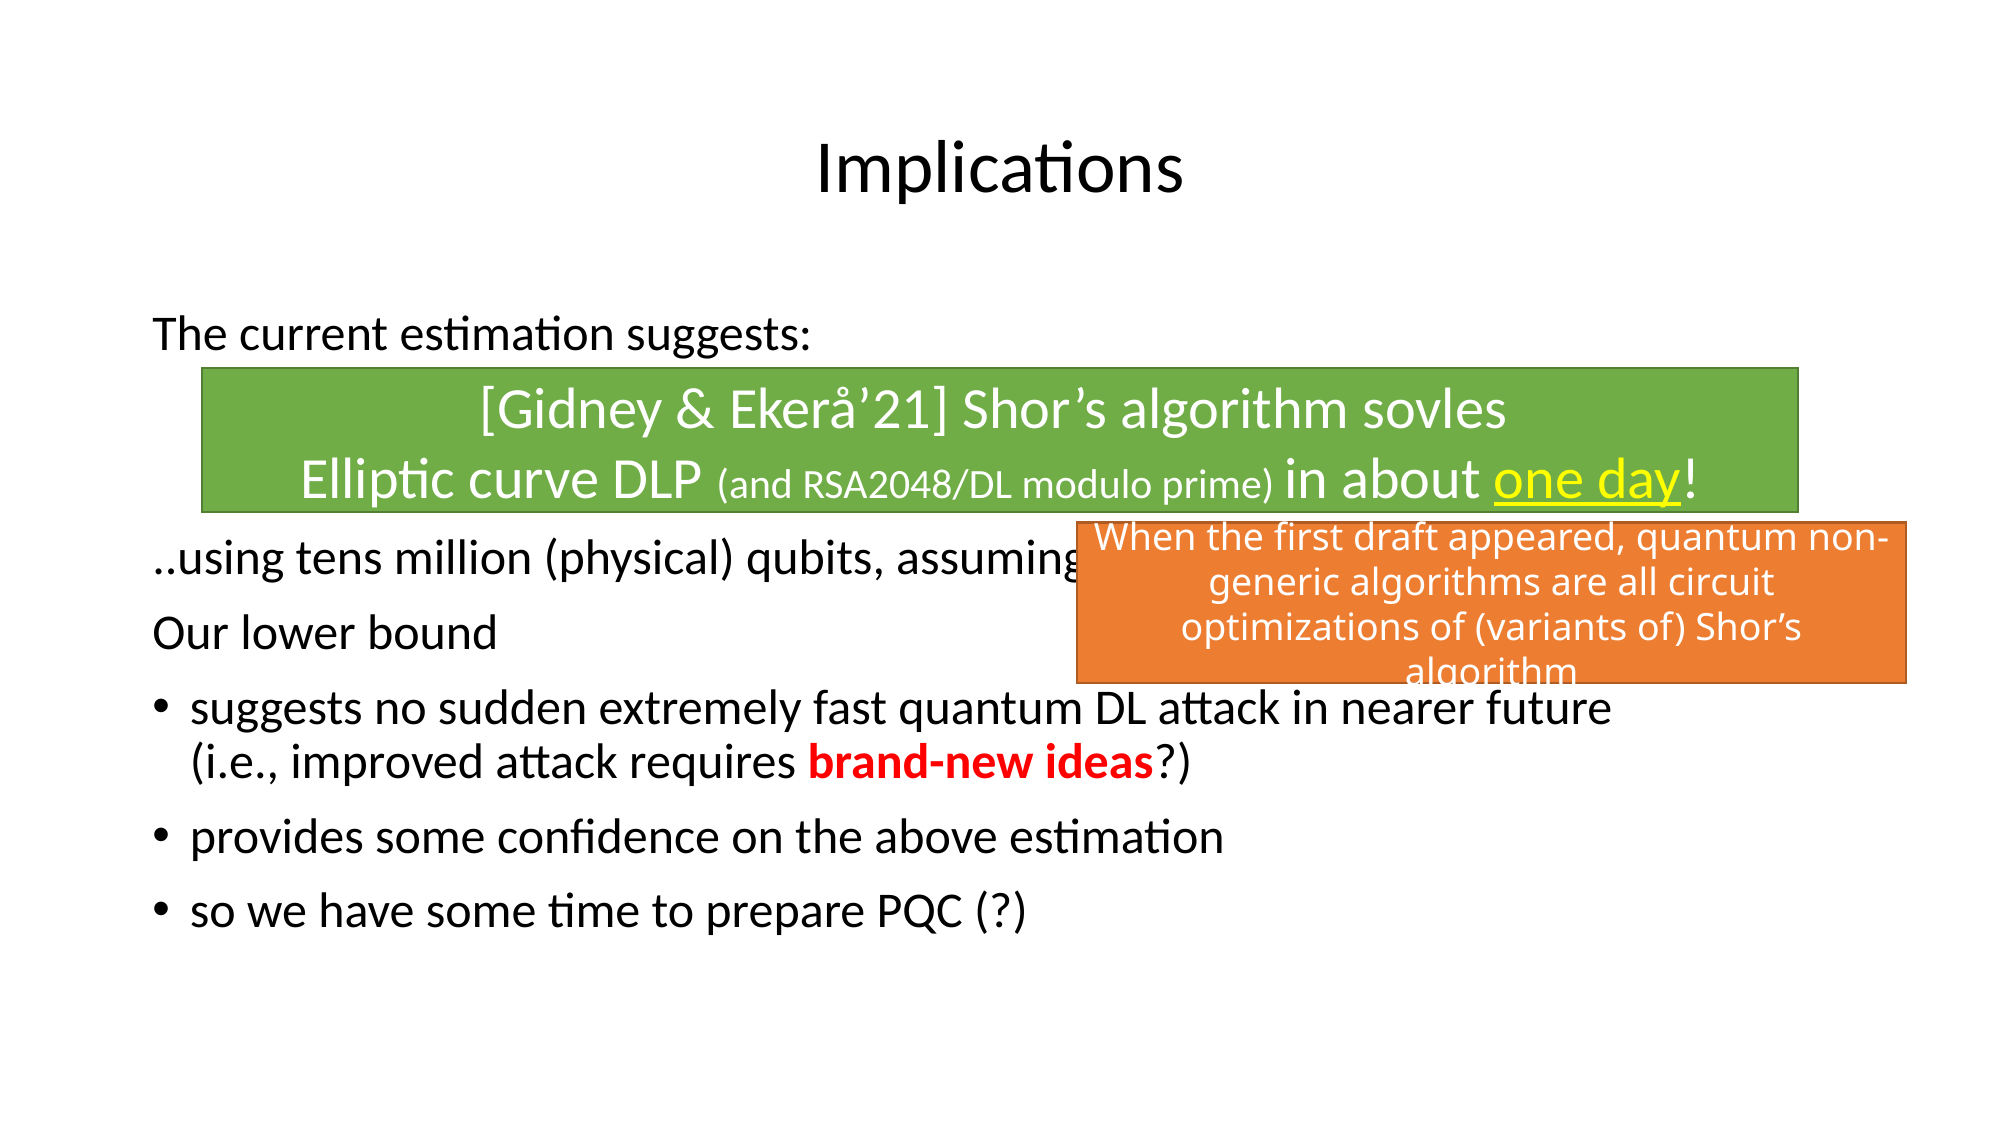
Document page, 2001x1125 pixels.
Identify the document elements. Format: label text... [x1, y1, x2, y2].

title Implications [137, 59, 1863, 278]
text_box [Gidney & Ekerå’21] Shor’s algorithm sovles Elliptic curve DLP (and RSA2048/DL modulo prime) in about one day! [201, 367, 1799, 513]
list The current estimation suggests: ..using tens million (physical) qubits, assuming many things Our lower bound suggests no sudden extremely fast quantum DL attack in nearer future (i.e., improved attack requires brand-new ideas?) provides some confidence on the above estimation so we have some time to prepare PQC (?) [137, 299, 1863, 1014]
text_box When the first draft appeared, quantum non-generic algorithms are all circuit optimizations of (variants of) Shor’s algorithm [1076, 521, 1907, 684]
